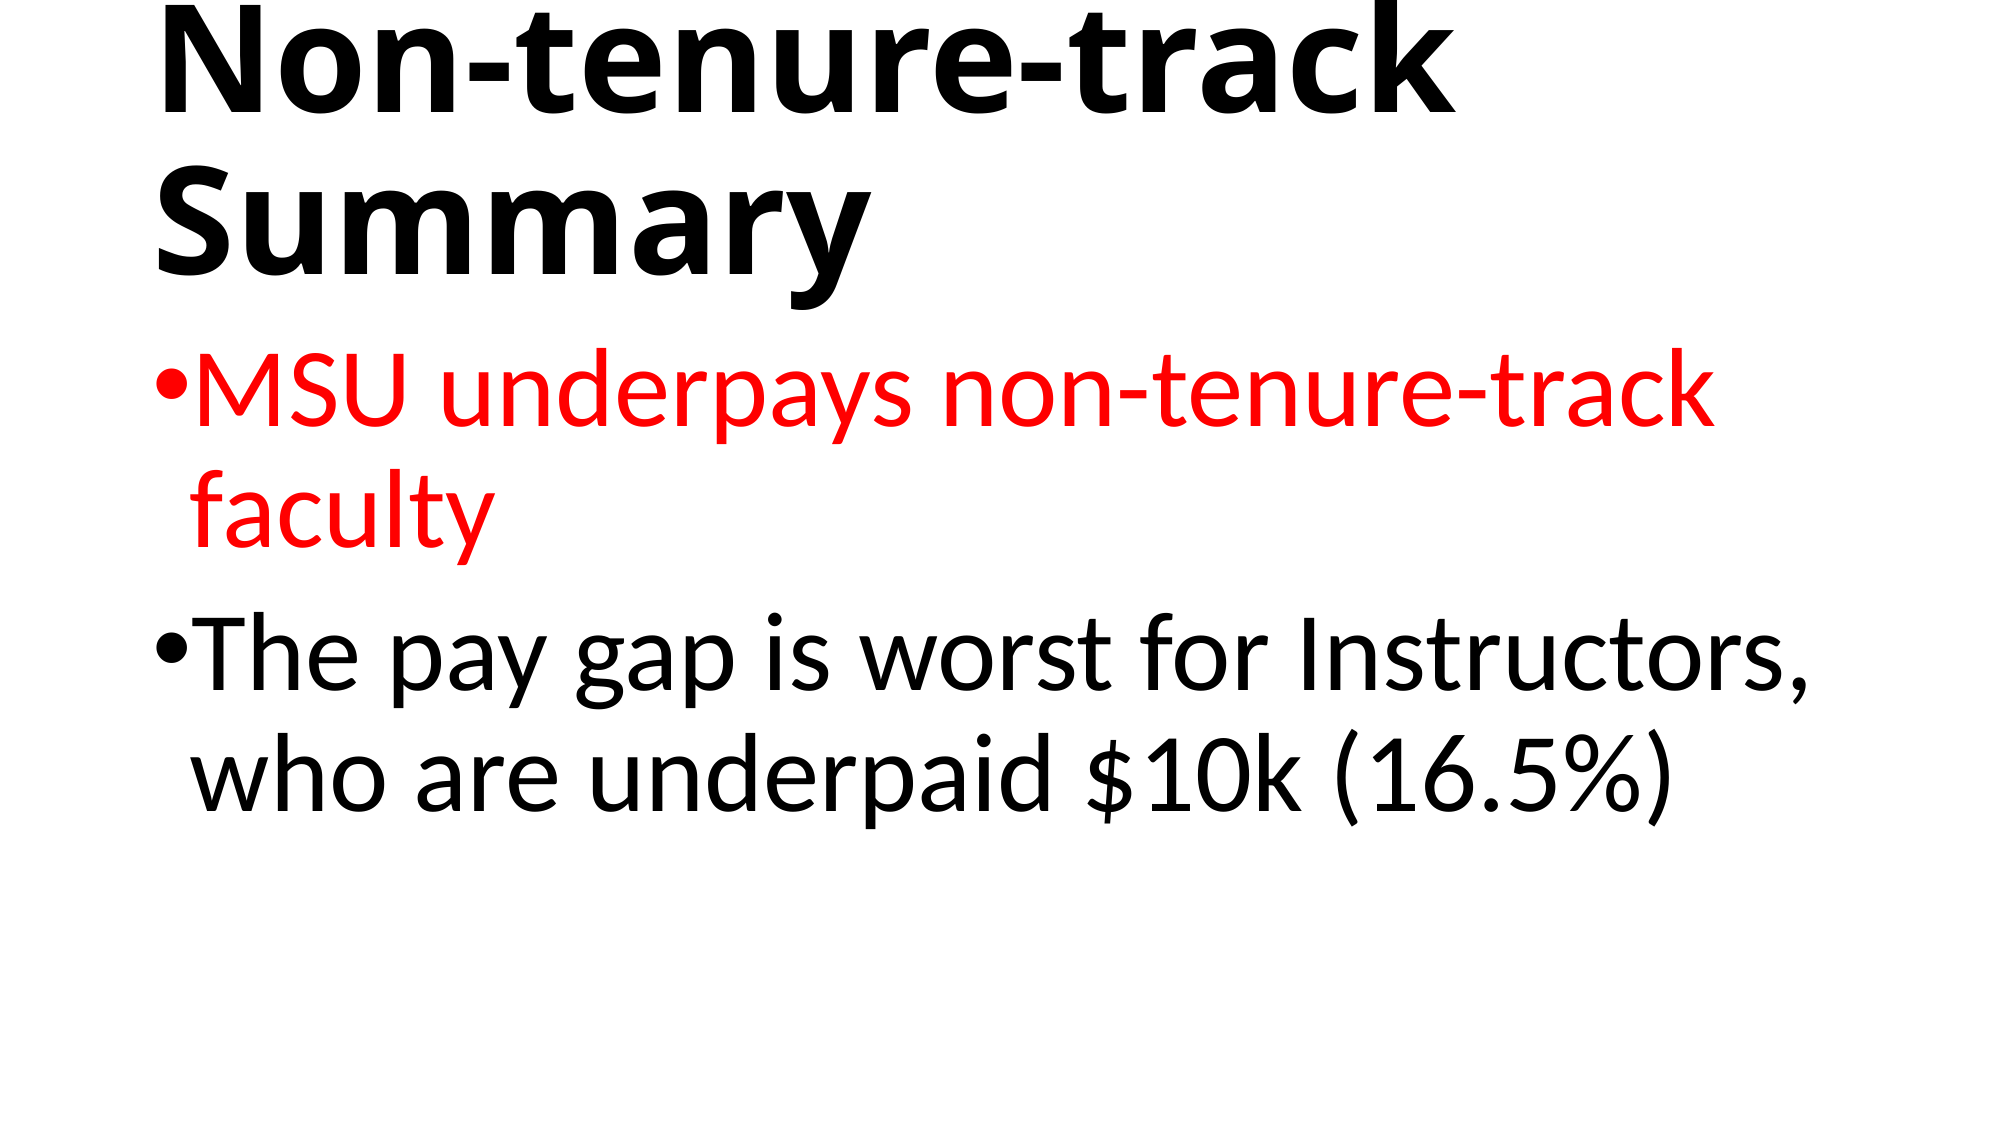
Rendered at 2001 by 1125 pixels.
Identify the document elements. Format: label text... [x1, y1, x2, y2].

list MSU underpays non-tenure-track faculty The pay gap is worst for Instructors, who are underpaid $10k (16.5%) [137, 321, 1863, 1036]
title Non-tenure-track Summary [137, 36, 1863, 254]
